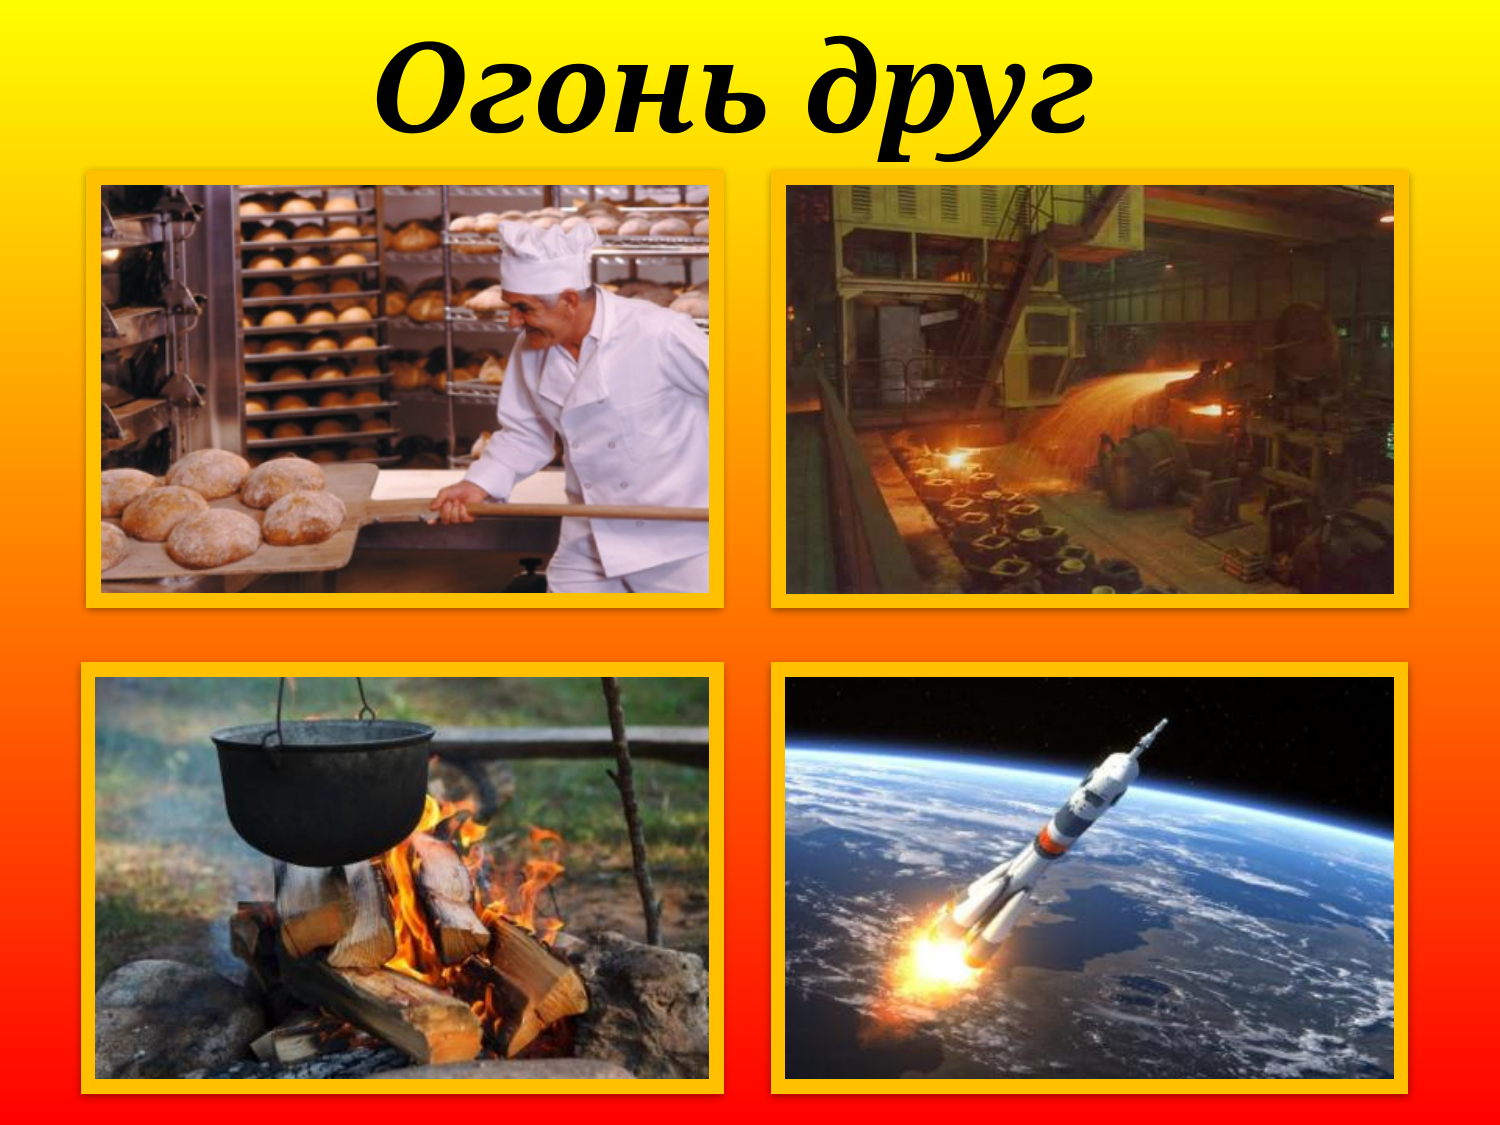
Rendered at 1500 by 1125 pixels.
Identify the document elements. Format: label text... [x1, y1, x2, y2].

picture [785, 184, 1395, 595]
text_box Огонь друг [277, 0, 1187, 165]
picture [100, 184, 710, 594]
picture [785, 676, 1394, 1080]
picture [95, 676, 710, 1080]
